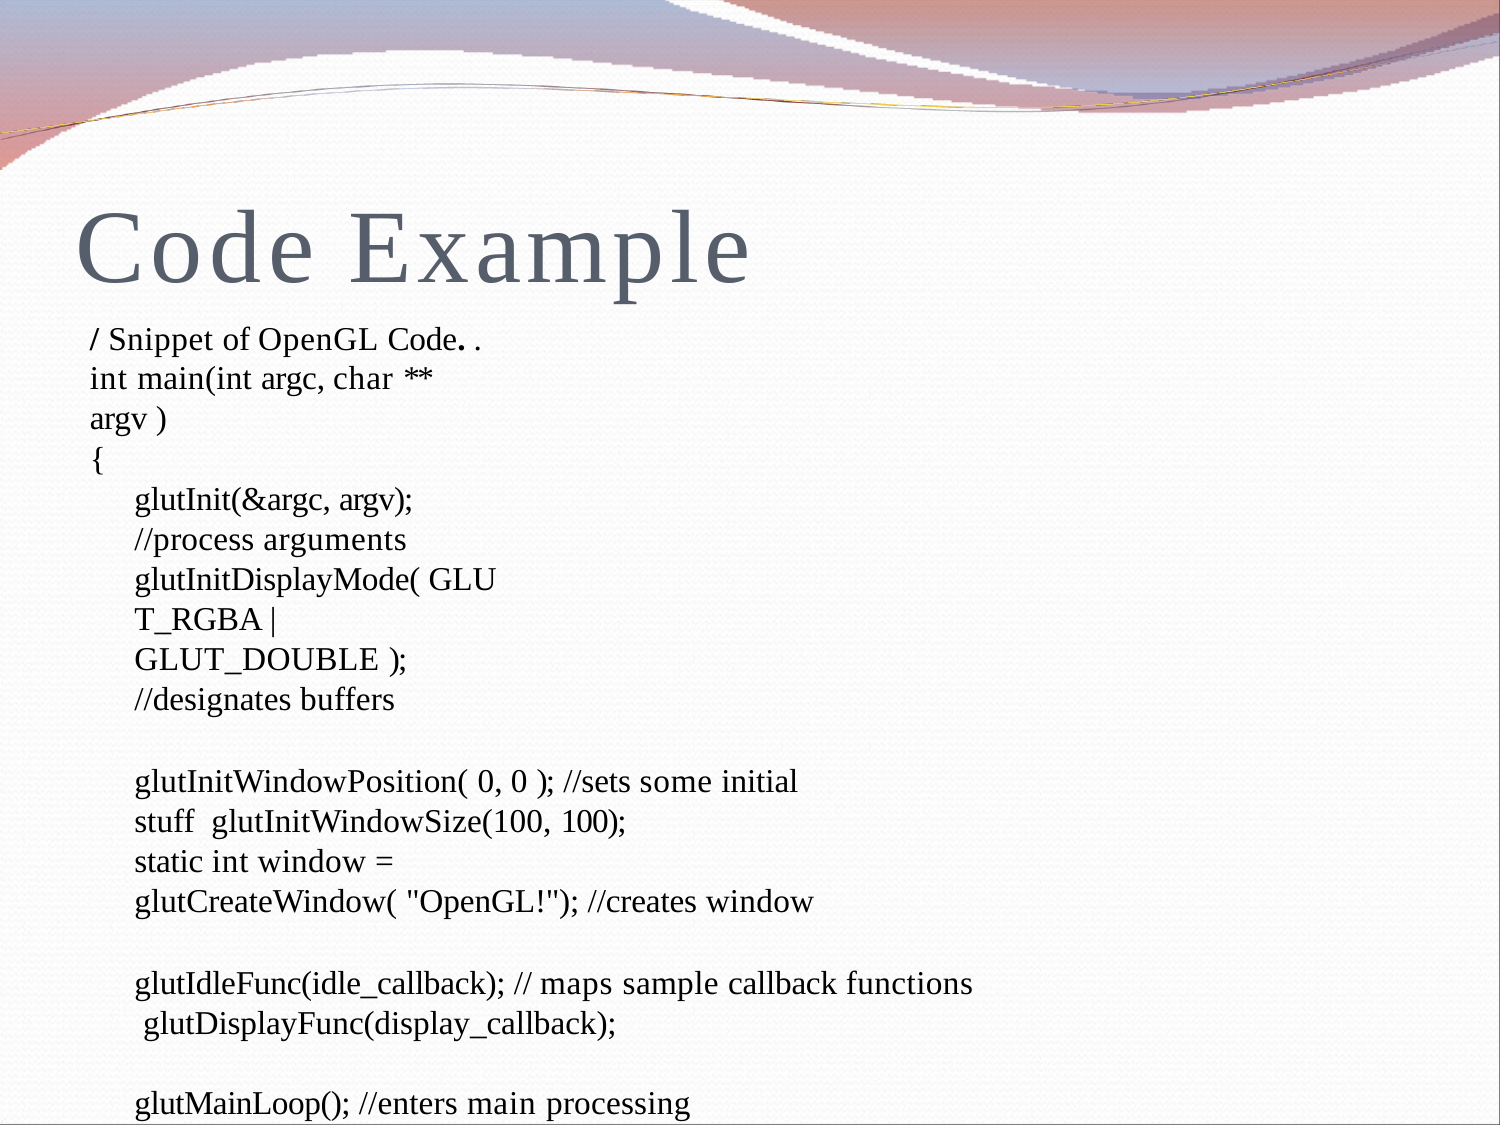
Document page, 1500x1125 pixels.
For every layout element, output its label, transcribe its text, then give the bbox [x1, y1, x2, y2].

picture [0, 0, 1500, 1125]
title Code Example [72, 176, 761, 366]
text_box / Snippet of OpenGL Code. . int main(int argc, char ** argv ) { glutInit(&argc, argv); //process arguments glutInitDisplayMode( GLUT_RGBA | GLUT_DOUBLE ); //designates buffers glutInitWindowPosition( 0, 0 ); //sets some initial stuff glutInitWindowSize(100, 100); static int window = glutCreateWindow( "OpenGL!"); //creates window glutIdleFunc(idle_callback); // maps sample callback functions glutDisplayFunc(display_callback); glutMainLoop(); //enters main processing loop exit(0); } [87, 314, 1193, 1125]
